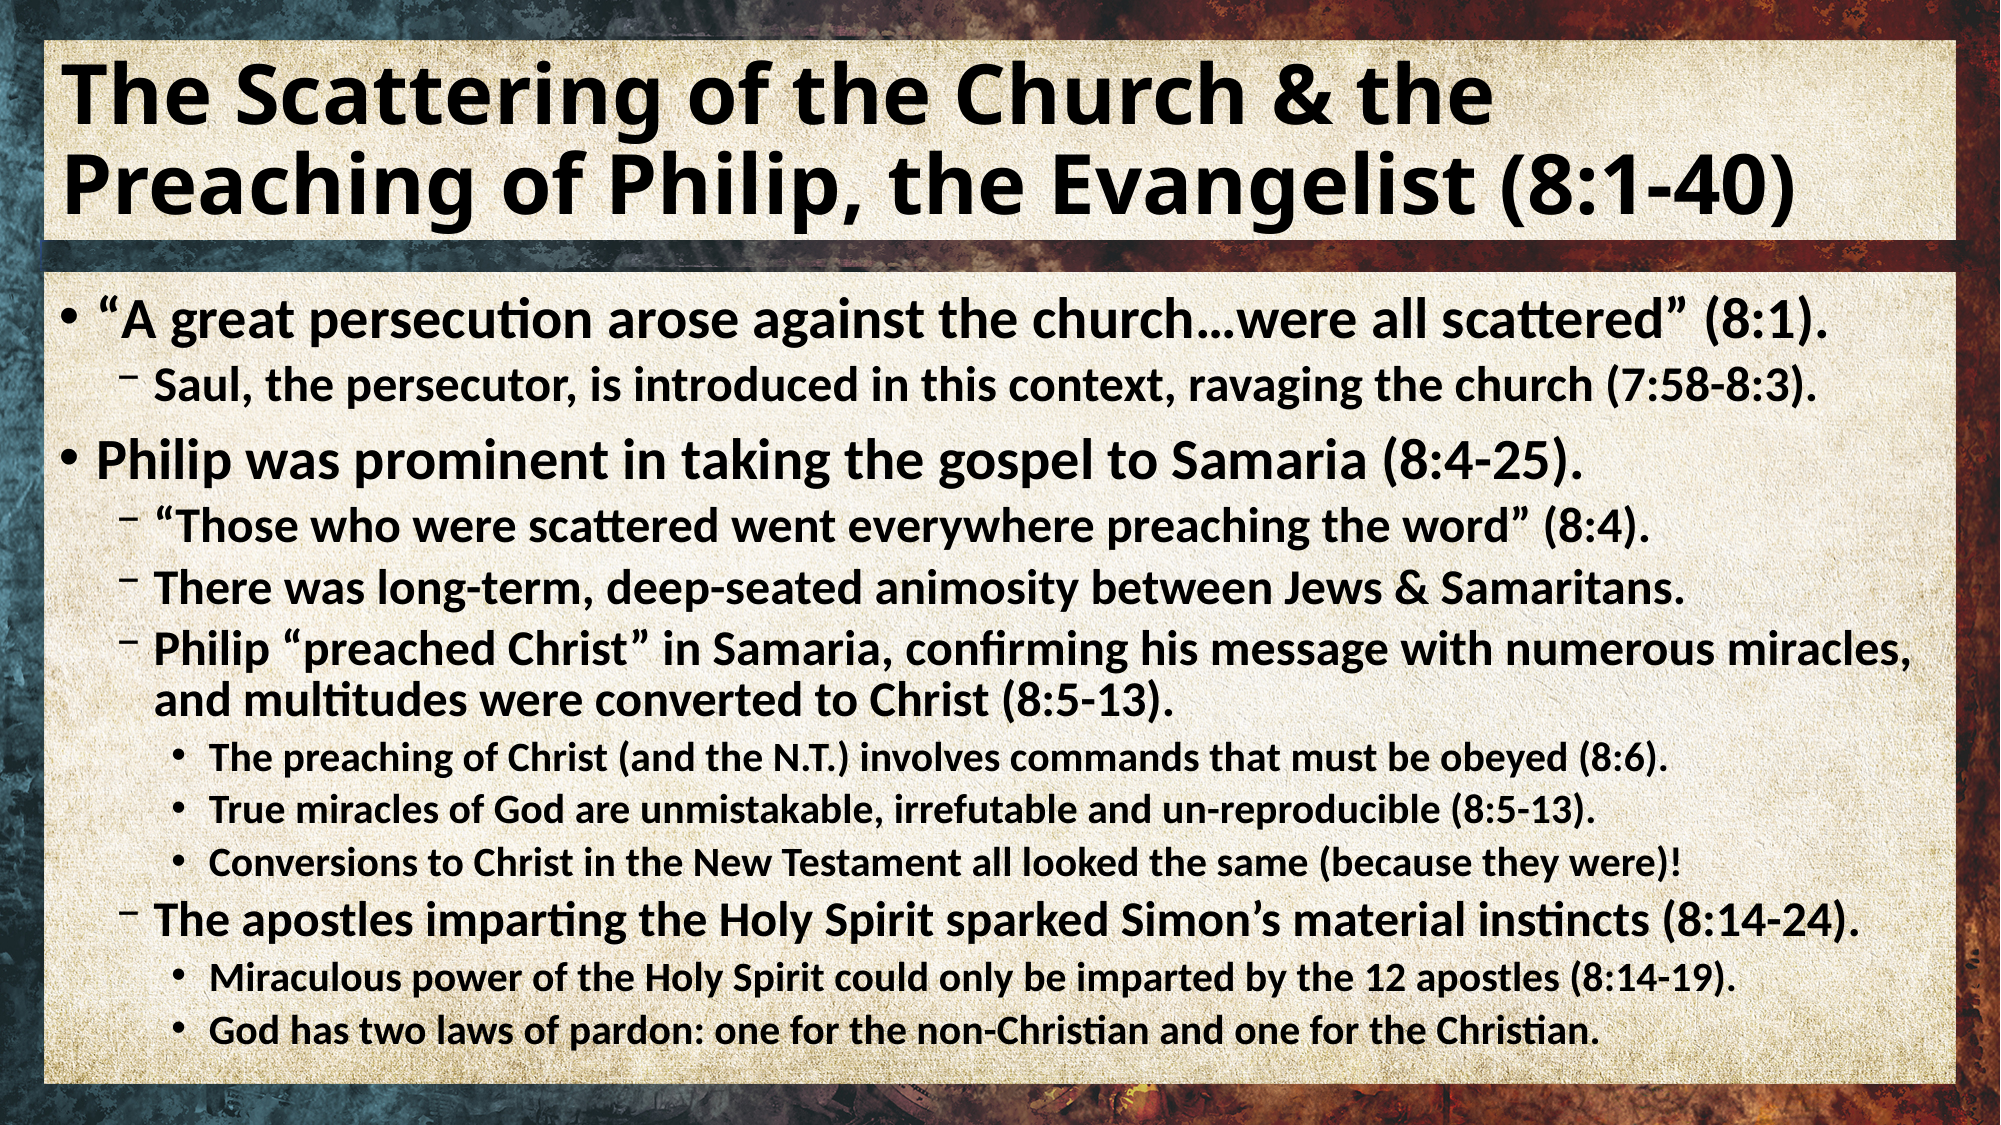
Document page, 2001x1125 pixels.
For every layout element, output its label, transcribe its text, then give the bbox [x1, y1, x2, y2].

title The Scattering of the Church & the Preaching of Philip, the Evangelist (8:1-40) [45, 42, 1956, 243]
picture [0, 0, 2000, 1125]
list “A great persecution arose against the church…were all scattered” (8:1). Saul, the persecutor, is introduced in this context, ravaging the church (7:58-8:3). Philip was prominent in taking the gospel to Samaria (8:4-25). “Those who were scattered went everywhere preaching the word” (8:4). There was long-term, deep-seated animosity between Jews & Samaritans. Philip “preached Christ” in Samaria, confirming his message with numerous miracles, and multitudes were converted to Christ (8:5-13). The preaching of Christ (and the N.T.) involves commands that must be obeyed (8:6). True miracles of God are unmistakable, irrefutable and un-reproducible (8:5-13). Conversions to Christ in the New Testament all looked the same (because they were)! The apostles imparting the Holy Spirit sparked Simon’s material instincts (8:14-24). Miraculous power of the Holy Spirit could only be imparted by the 12 apostles (8:14-19). God has two laws of pardon: one for the non-Christian and one for the Christian. [44, 283, 1955, 1083]
